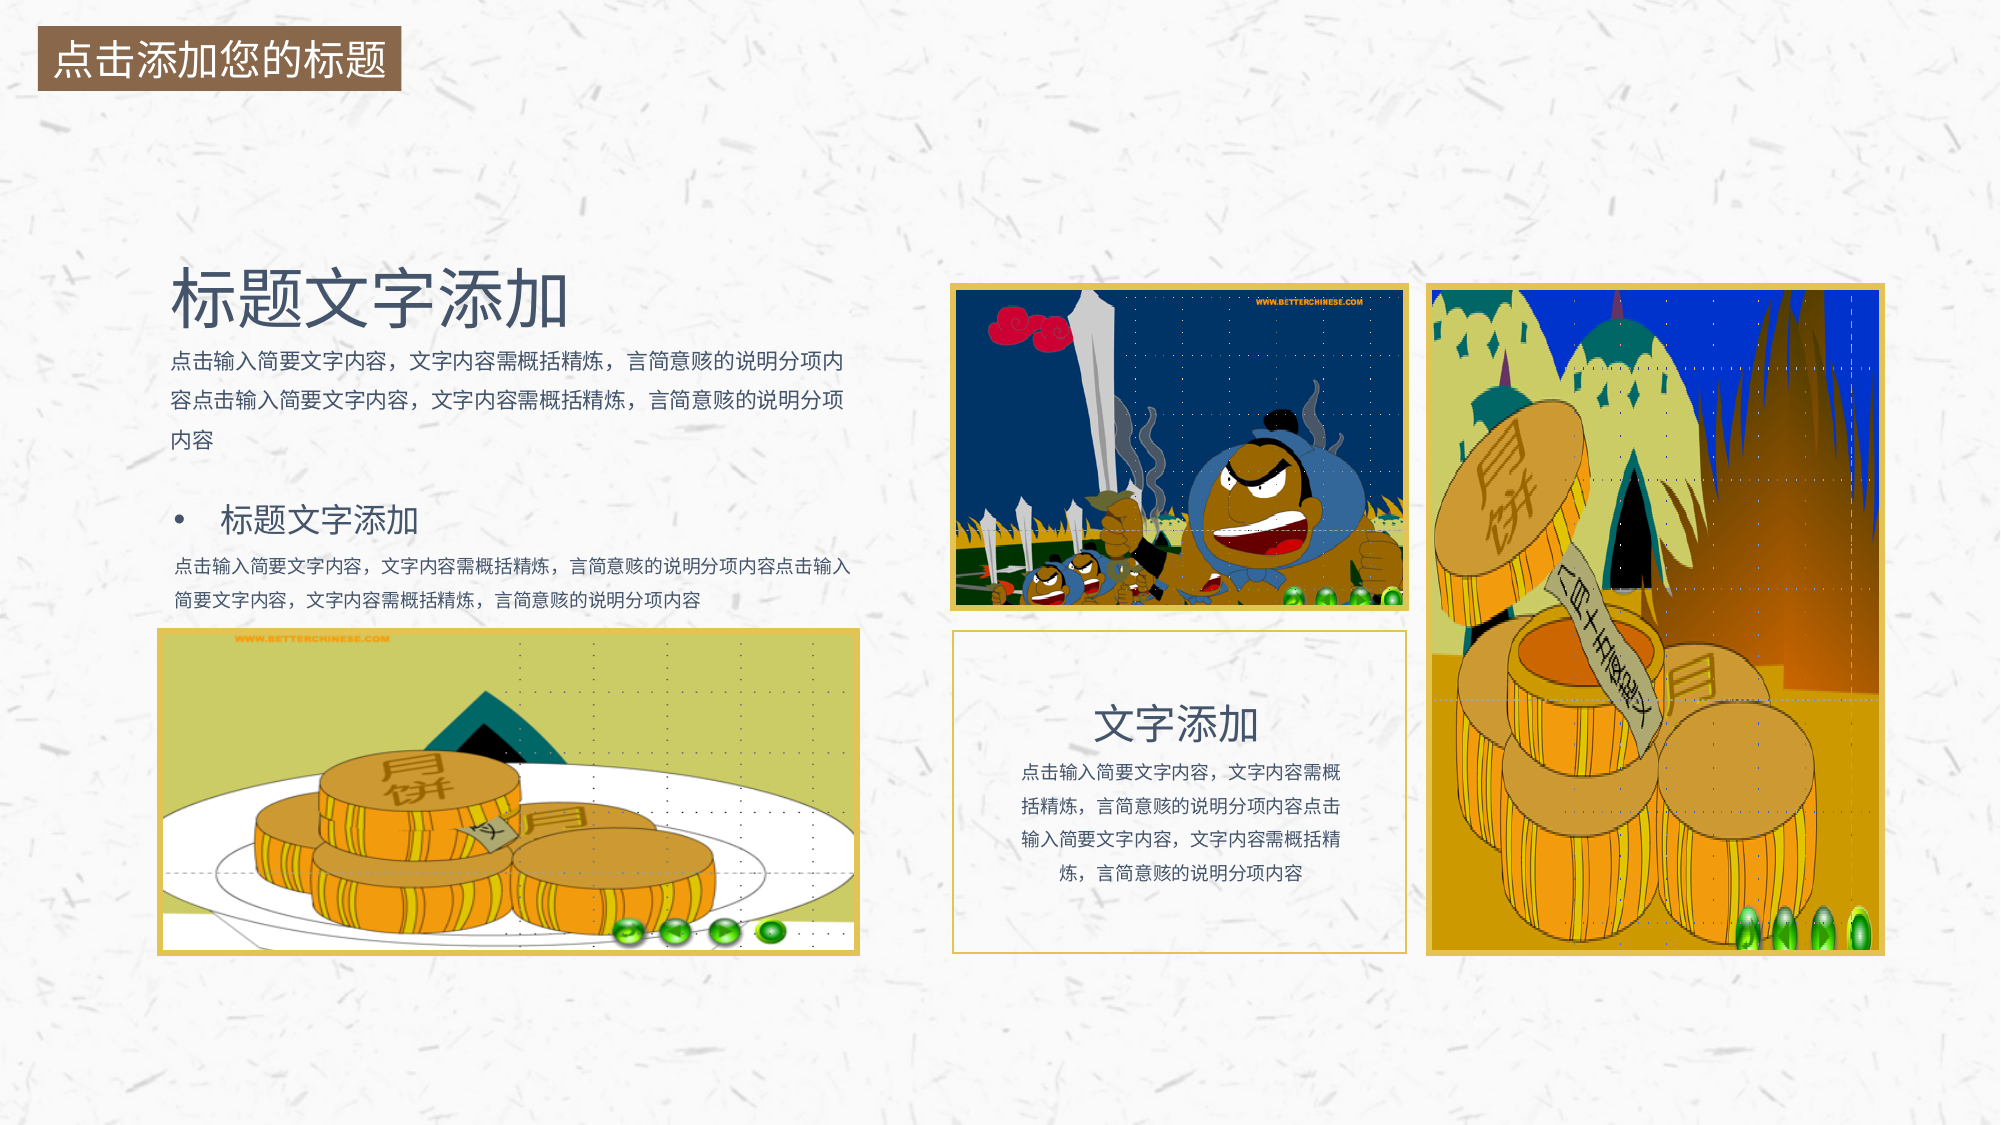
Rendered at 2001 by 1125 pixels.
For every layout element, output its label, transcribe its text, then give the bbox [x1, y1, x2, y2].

text_box [1428, 285, 1883, 954]
text_box 点击输入简要文字内容，文字内容需概括精炼，言简意赅的说明分项内容点击输入简要文字内容，文字内容需概括精炼，言简意赅的说明分项内容 [155, 327, 877, 460]
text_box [952, 631, 1407, 954]
text_box 标题文字添加 [155, 233, 703, 344]
text_box 点击添加您的标题 [37, 26, 402, 91]
picture [0, 0, 2001, 1125]
text_box [159, 630, 858, 954]
text_box [952, 285, 1407, 609]
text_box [158, 483, 877, 620]
